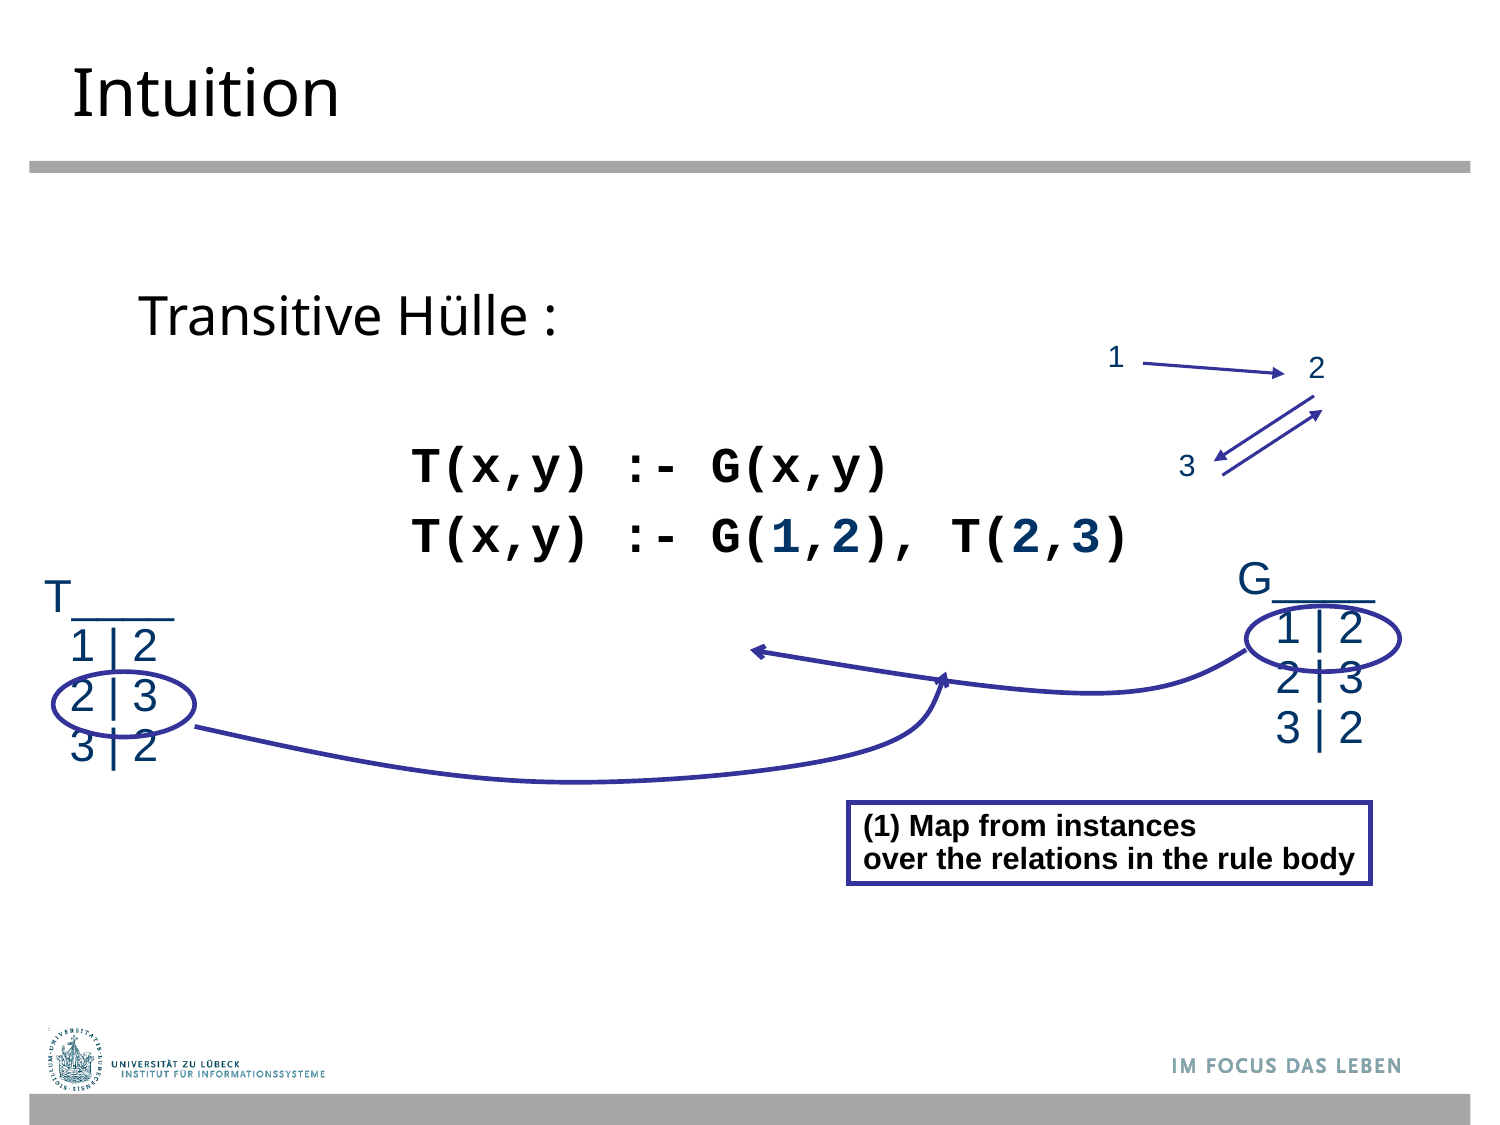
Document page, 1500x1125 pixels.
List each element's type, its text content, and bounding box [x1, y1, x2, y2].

list Transitive Hülle : T(x,y) :- G(x,y) T(x,y) :- G(1,2), T(2,3) [124, 274, 1400, 724]
text_box [53, 671, 195, 738]
list Transitive Hülle : T(x,y) :- G(x,y) T(x,y) :- G(1,2), T(2,3) [124, 665, 1400, 898]
text_box [194, 671, 949, 783]
text_box (1) Map from instances over the relations in the rule body [848, 802, 1371, 884]
text_box G____ 1 | 2 2 | 3 3 | 2 [1222, 497, 1415, 761]
text_box T____ 1 | 2 2 | 3 3 | 2 [29, 515, 222, 779]
title Intuition [57, 42, 1443, 121]
text_box [1246, 606, 1400, 672]
text_box [749, 645, 1247, 694]
picture [1173, 1058, 1400, 1073]
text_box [1092, 333, 1341, 492]
